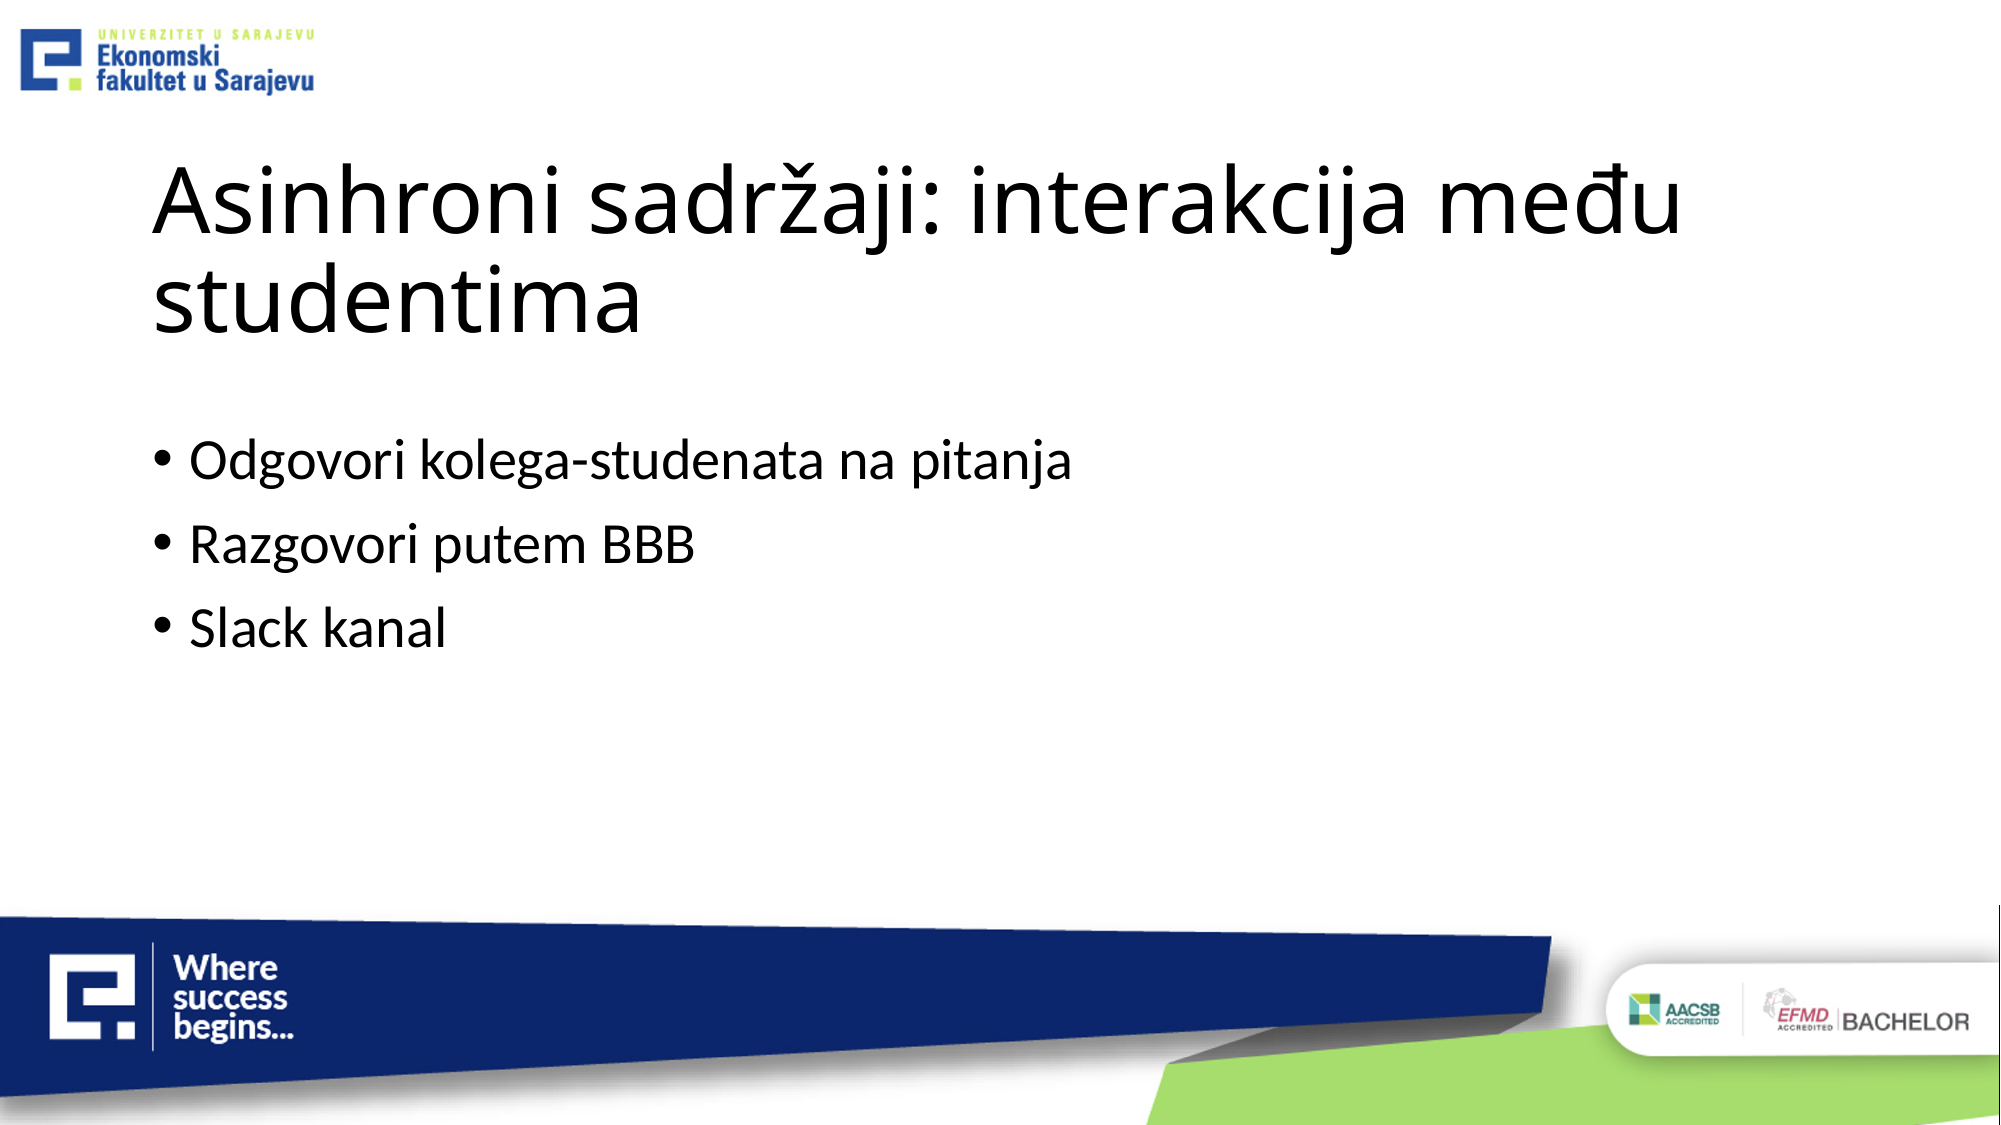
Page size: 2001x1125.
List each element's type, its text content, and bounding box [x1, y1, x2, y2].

picture [0, 905, 2000, 1125]
title Asinhroni sadržaji: interakcija među studentima [137, 144, 1863, 363]
picture [0, 4, 351, 117]
list Odgovori kolega-studenata na pitanja Razgovori putem BBB Slack kanal [137, 421, 1863, 906]
